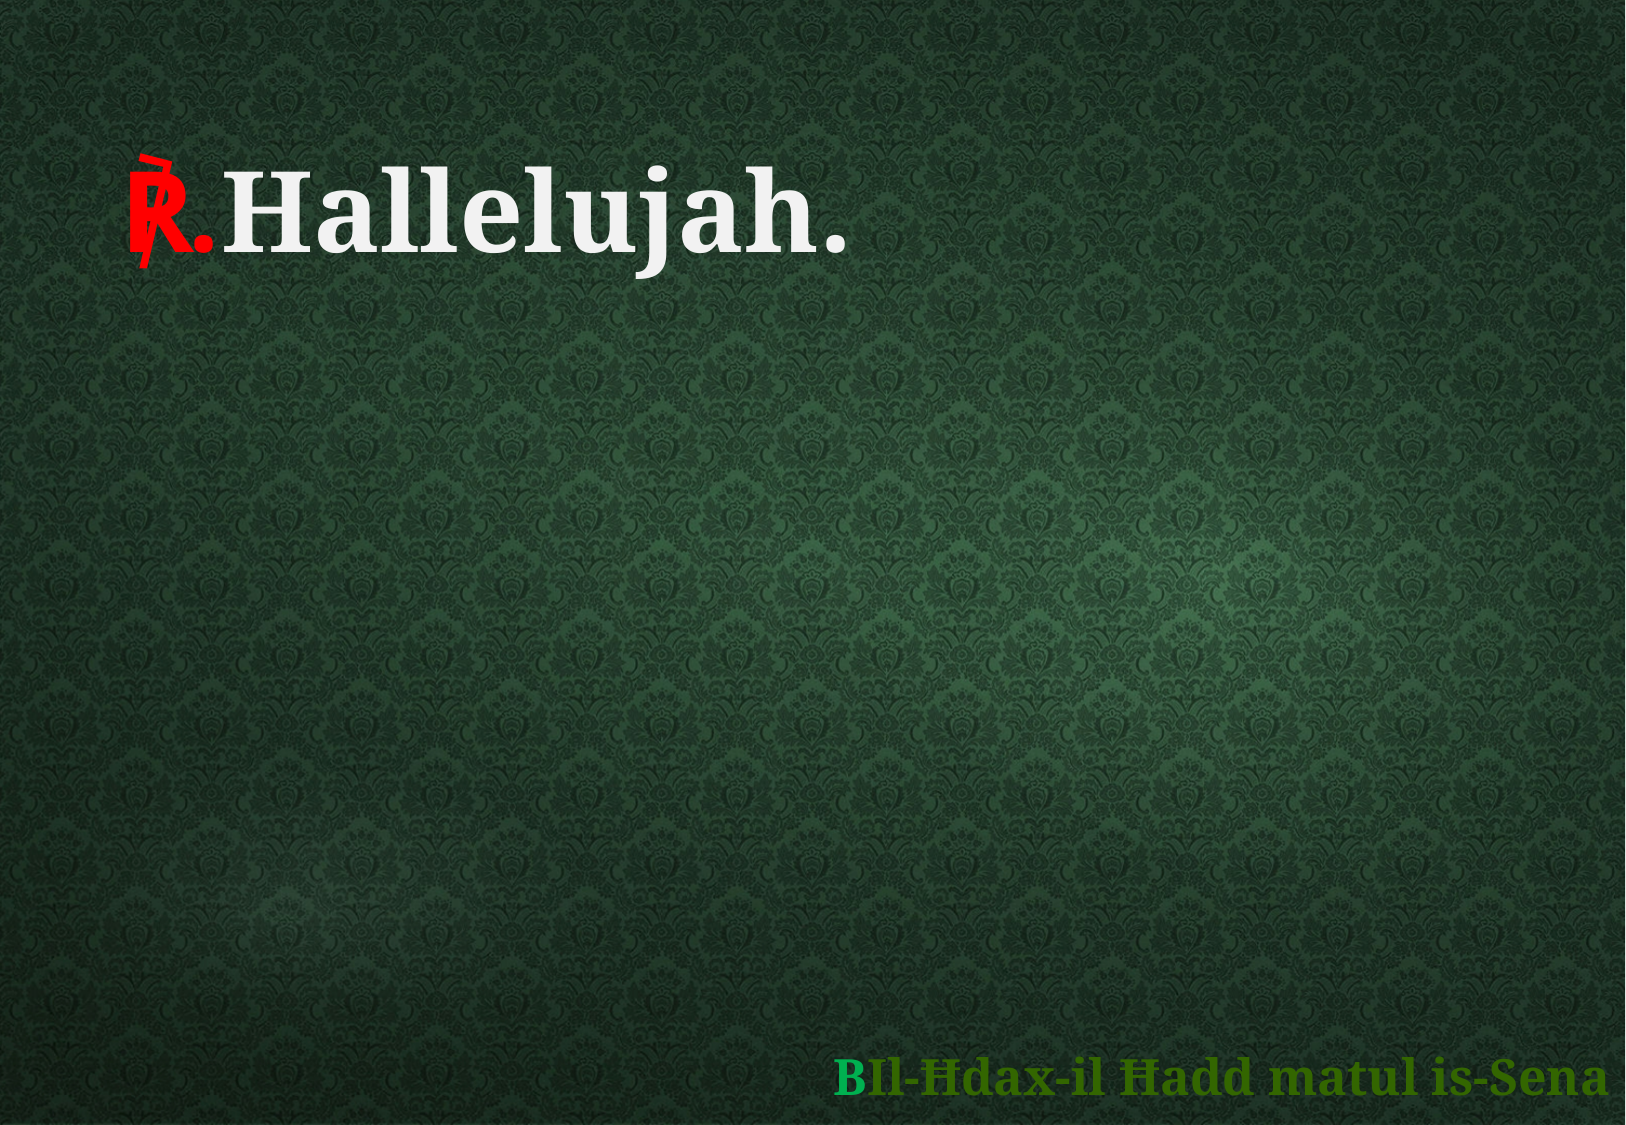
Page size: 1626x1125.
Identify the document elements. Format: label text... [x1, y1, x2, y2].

text_box [108, 564, 1542, 876]
text_box BIl-Ħdax-il Ħadd matul is-Sena [19, 1037, 1625, 1113]
picture [0, 0, 1626, 1125]
text_box ℟.Hallelujah. [105, 0, 1539, 282]
